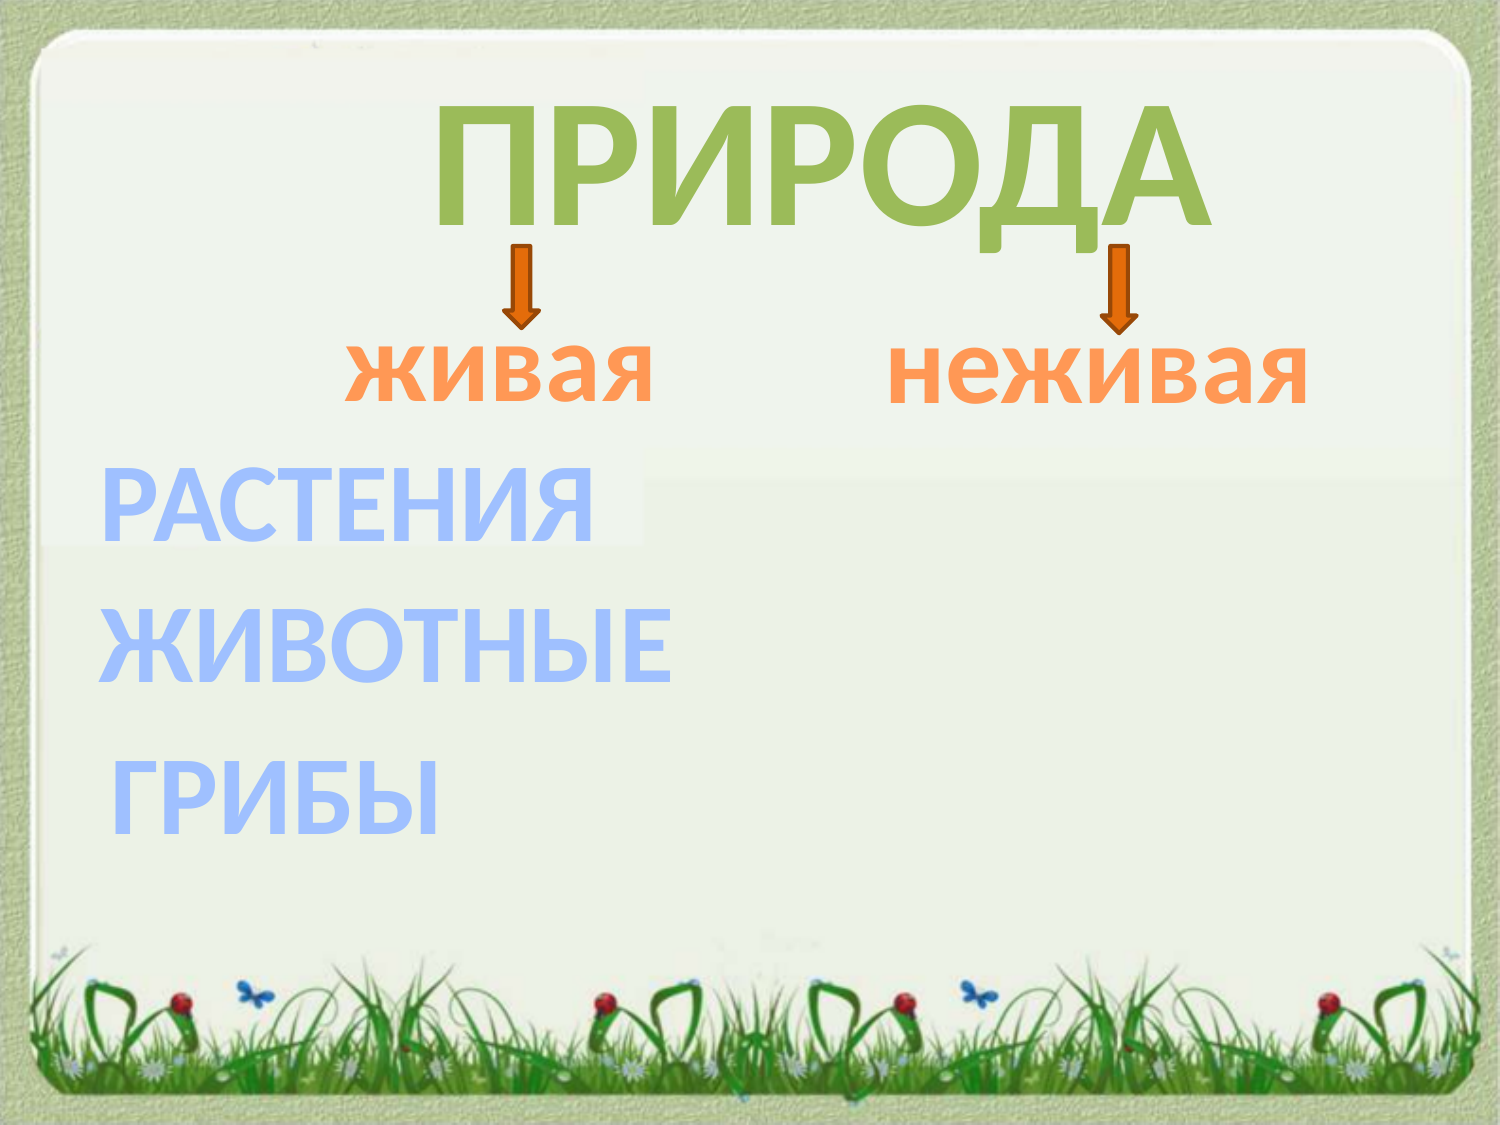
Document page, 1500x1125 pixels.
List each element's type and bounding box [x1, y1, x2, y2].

text_box [866, 245, 1331, 445]
picture [0, 0, 1500, 1125]
text_box [327, 245, 675, 433]
